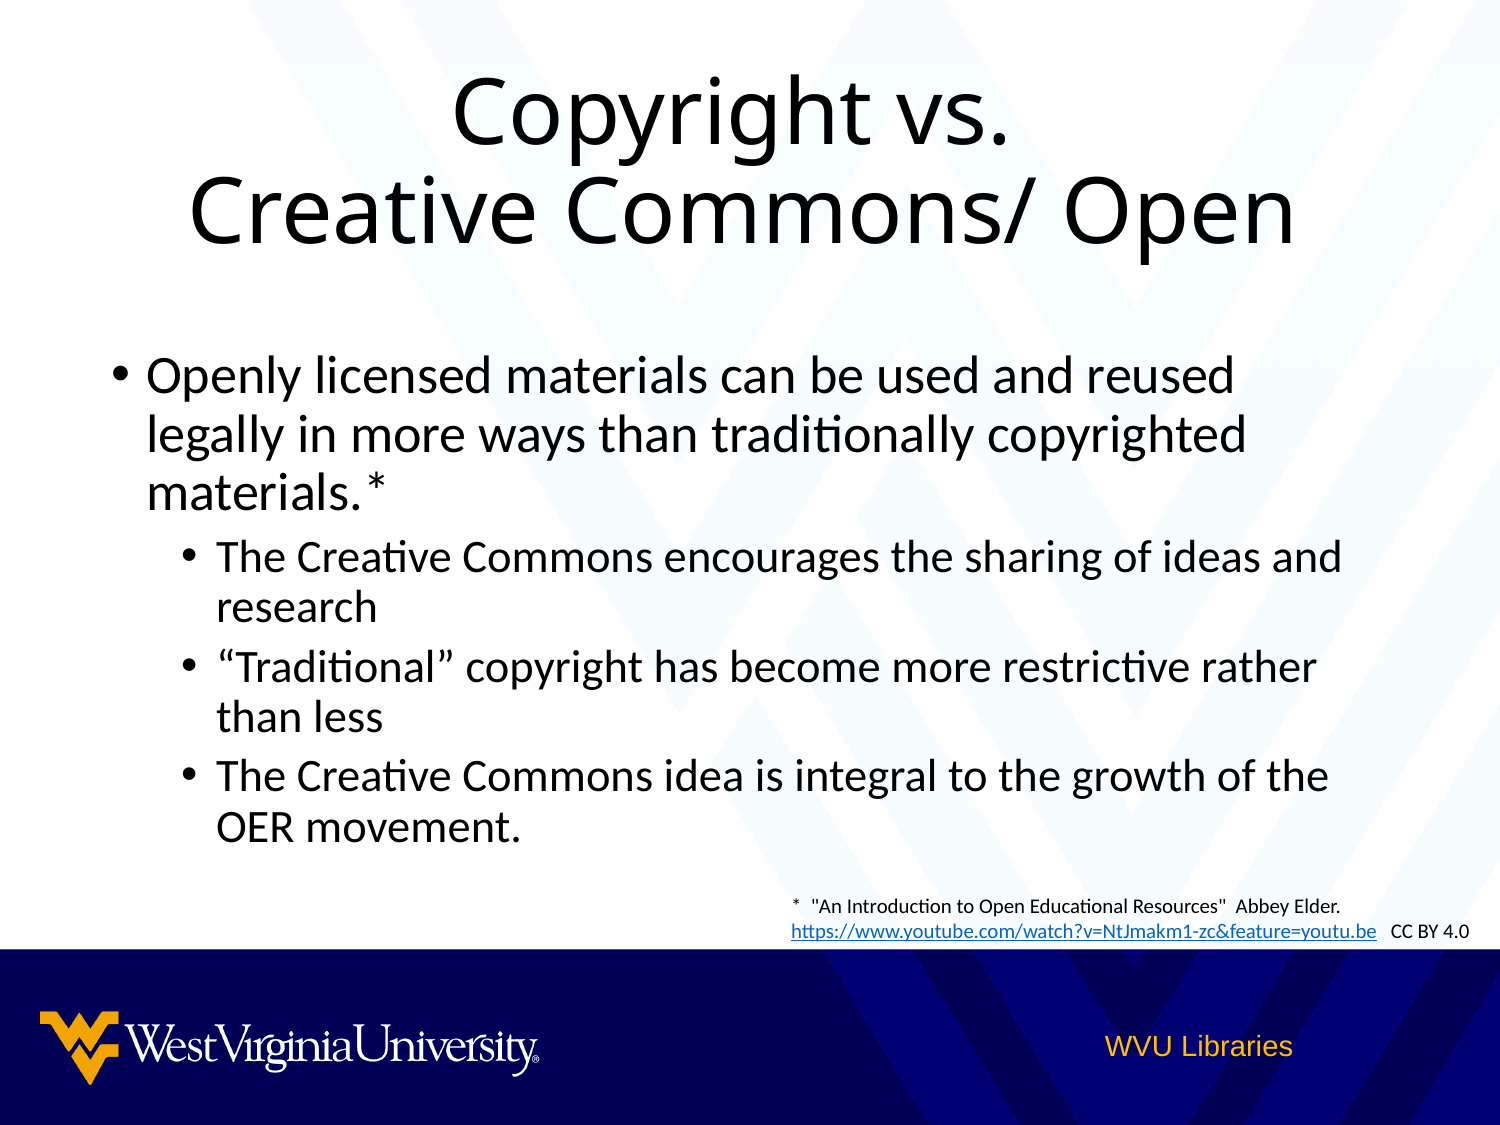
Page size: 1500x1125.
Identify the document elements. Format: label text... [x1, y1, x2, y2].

title Copyright vs. Creative Commons/ Open [96, 20, 1391, 308]
text_box WVU Libraries [1089, 1023, 1452, 1082]
picture [0, 0, 1500, 1125]
list Openly licensed materials can be used and reused legally in more ways than traditionally copyrighted materials.* The Creative Commons encourages the sharing of ideas and research “Traditional” copyright has become more restrictive rather than less The Creative Commons idea is integral to the growth of the OER movement. [96, 339, 1391, 863]
text_box * "An Introduction to Open Educational Resources" Abbey Elder. https://www.youtube.com/watch?v=NtJmakm1-zc&feature=youtu.be CC BY 4.0 [776, 884, 1500, 950]
